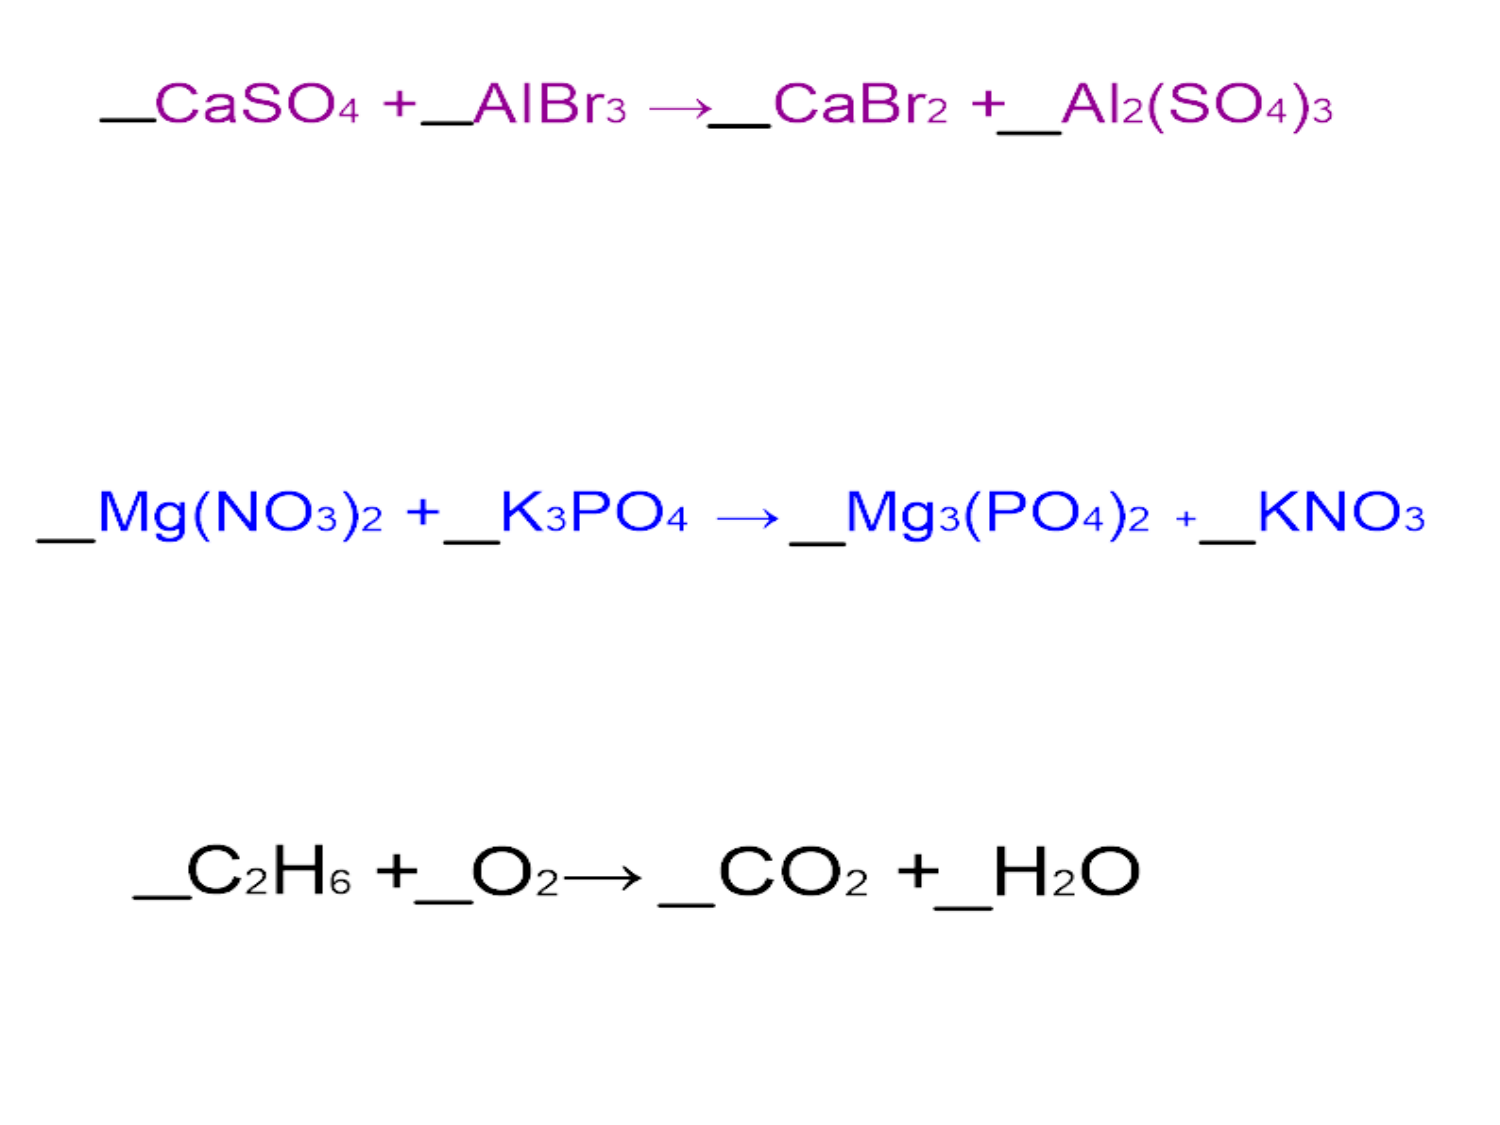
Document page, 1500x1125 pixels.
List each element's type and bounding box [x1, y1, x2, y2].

picture [0, 0, 1500, 959]
